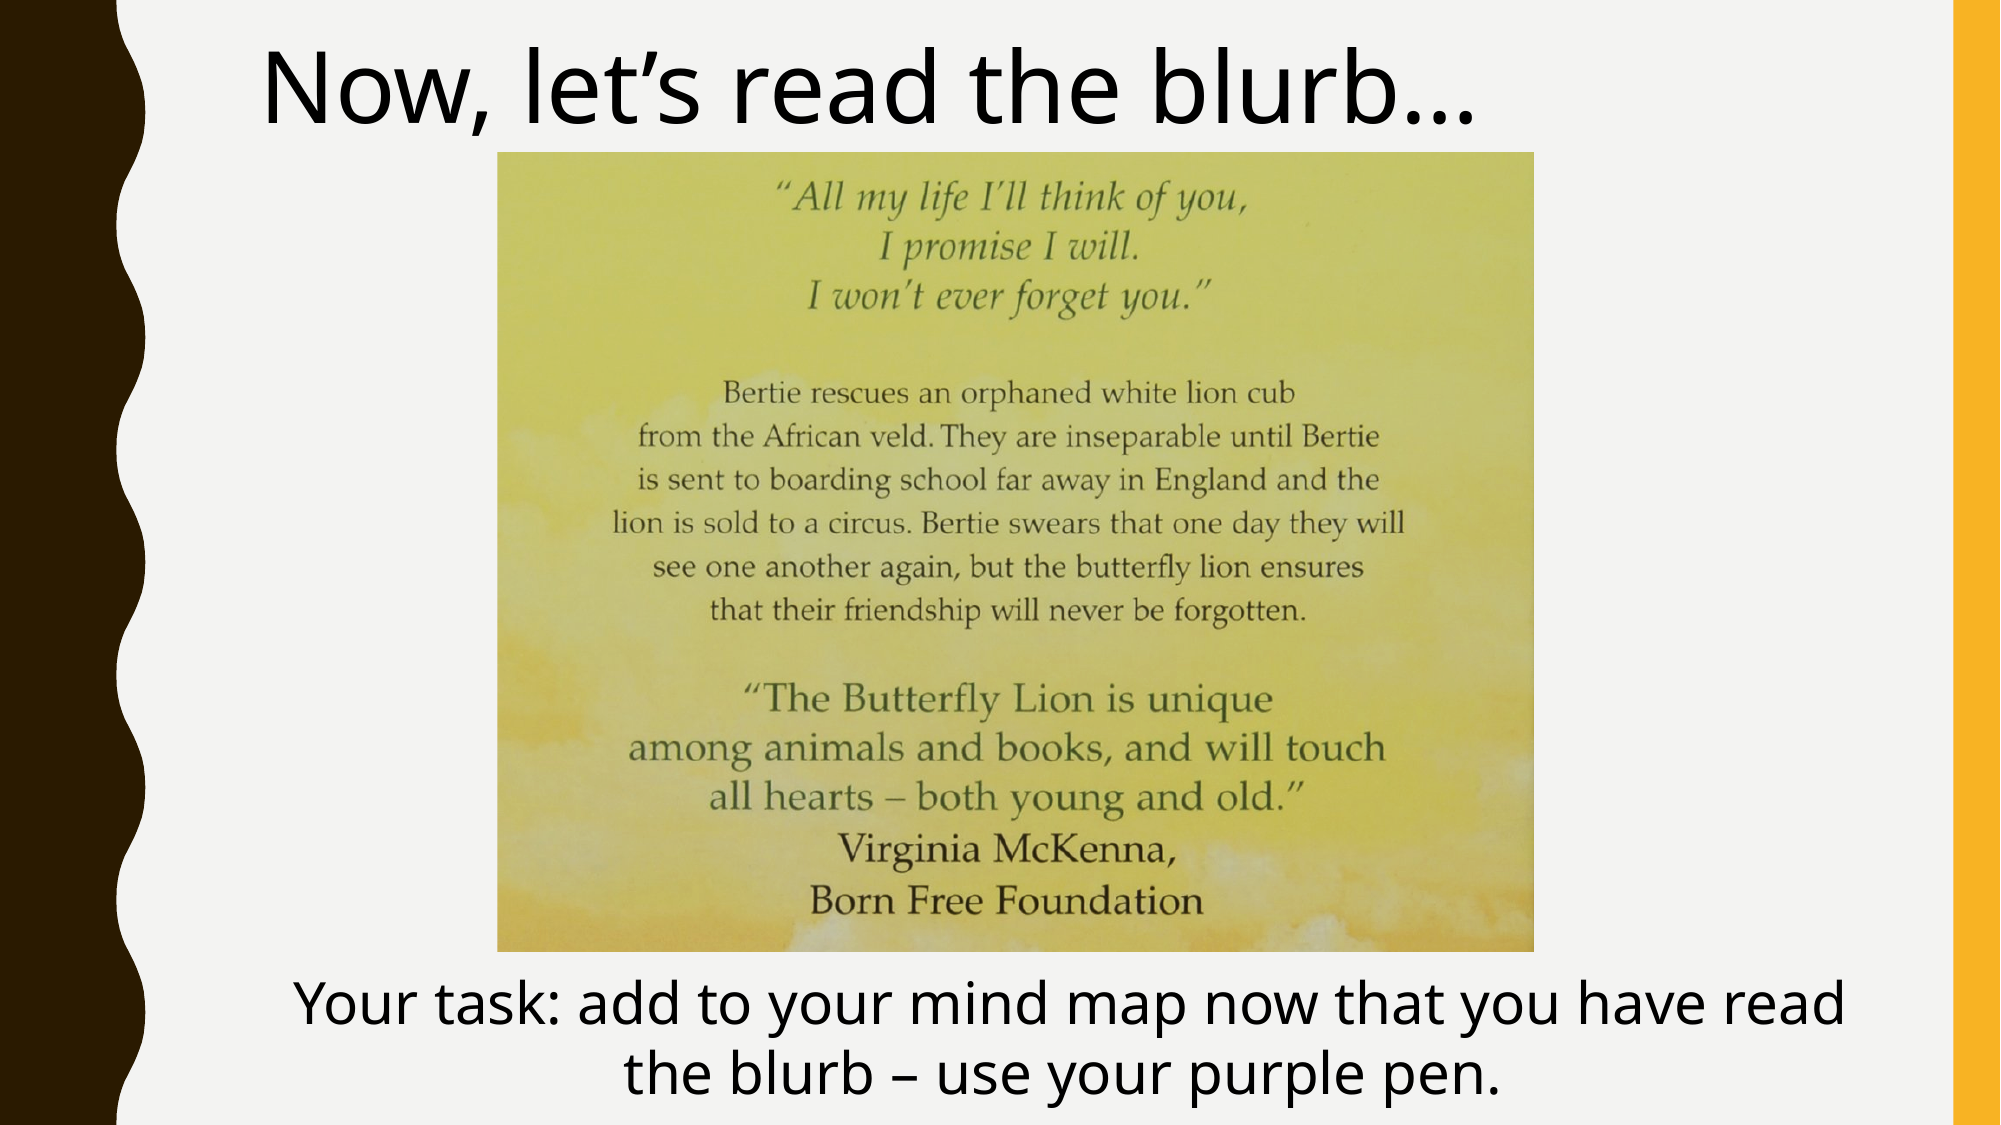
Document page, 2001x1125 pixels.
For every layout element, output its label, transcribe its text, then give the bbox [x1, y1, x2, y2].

text_box Your task: add to your mind map now that you have read the blurb – use your purple pen. [229, 958, 1912, 1114]
picture [497, 151, 1534, 952]
text_box Now, let’s read the blurb… [244, 16, 1496, 151]
